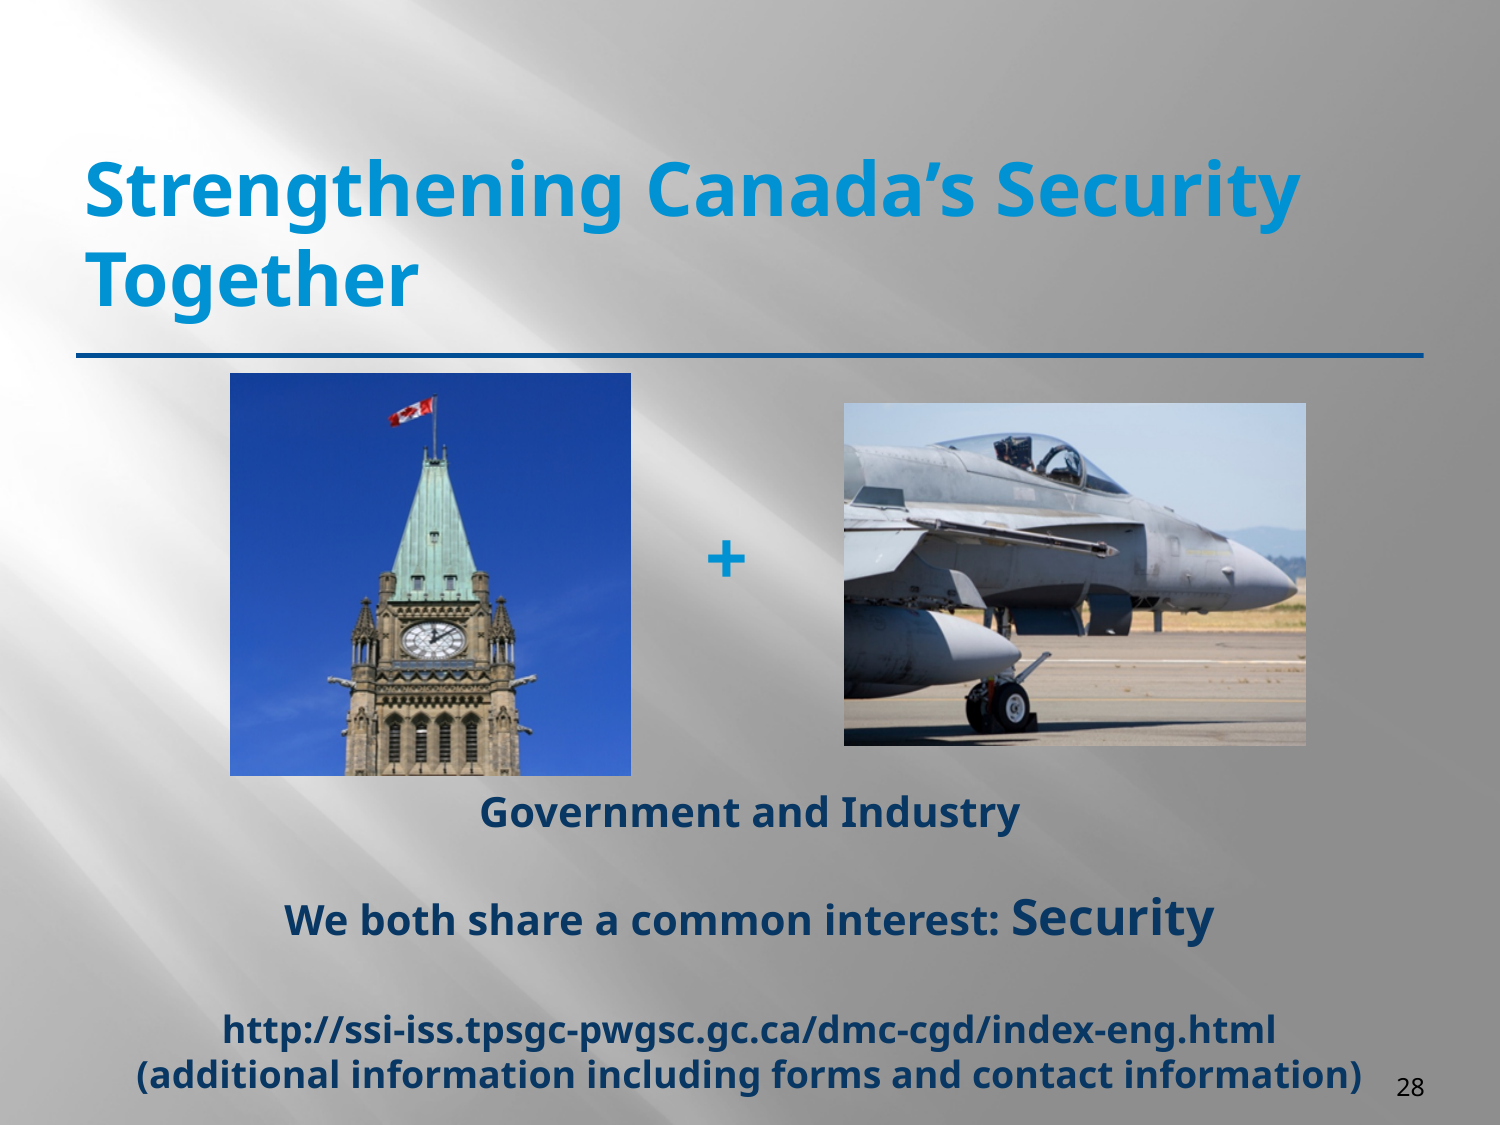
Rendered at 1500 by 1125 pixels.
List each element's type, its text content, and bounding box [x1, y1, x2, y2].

picture [76, 353, 1424, 358]
title Strengthening Canada’s Security Together [69, 137, 1420, 325]
picture [844, 403, 1306, 746]
text_box + [690, 503, 809, 609]
picture [229, 373, 631, 776]
text_box Government and Industry We both share a common interest: Security http://ssi-iss.tpsgc-pwgsc.gc.ca/dmc-cgd/index-eng.html (additional information including forms and contact information) [76, 778, 1424, 1125]
